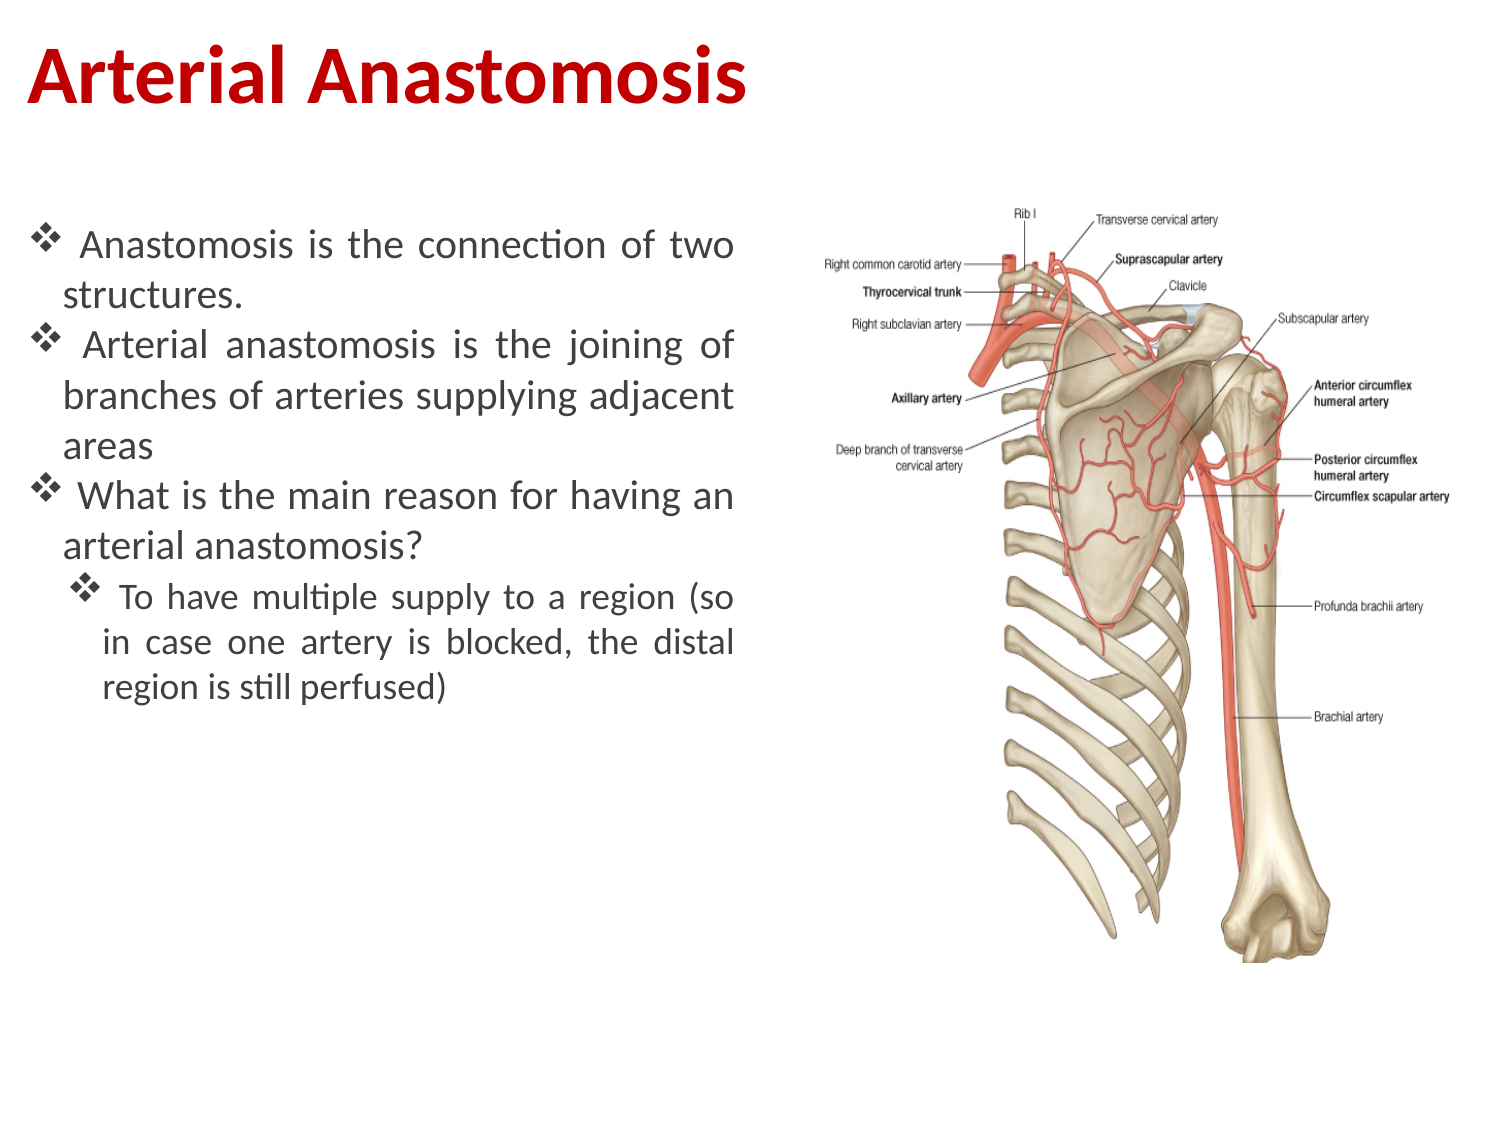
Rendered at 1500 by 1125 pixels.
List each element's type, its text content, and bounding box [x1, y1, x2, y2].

text_box Arterial Anastomosis [12, 12, 1488, 128]
picture [824, 208, 1451, 963]
text_box Anastomosis is the connection of two structures. Arterial anastomosis is the joining of branches of arteries supplying adjacent areas What is the main reason for having an arterial anastomosis? To have multiple supply to a region (so in case one artery is blocked, the distal region is still perfused) [12, 209, 750, 715]
